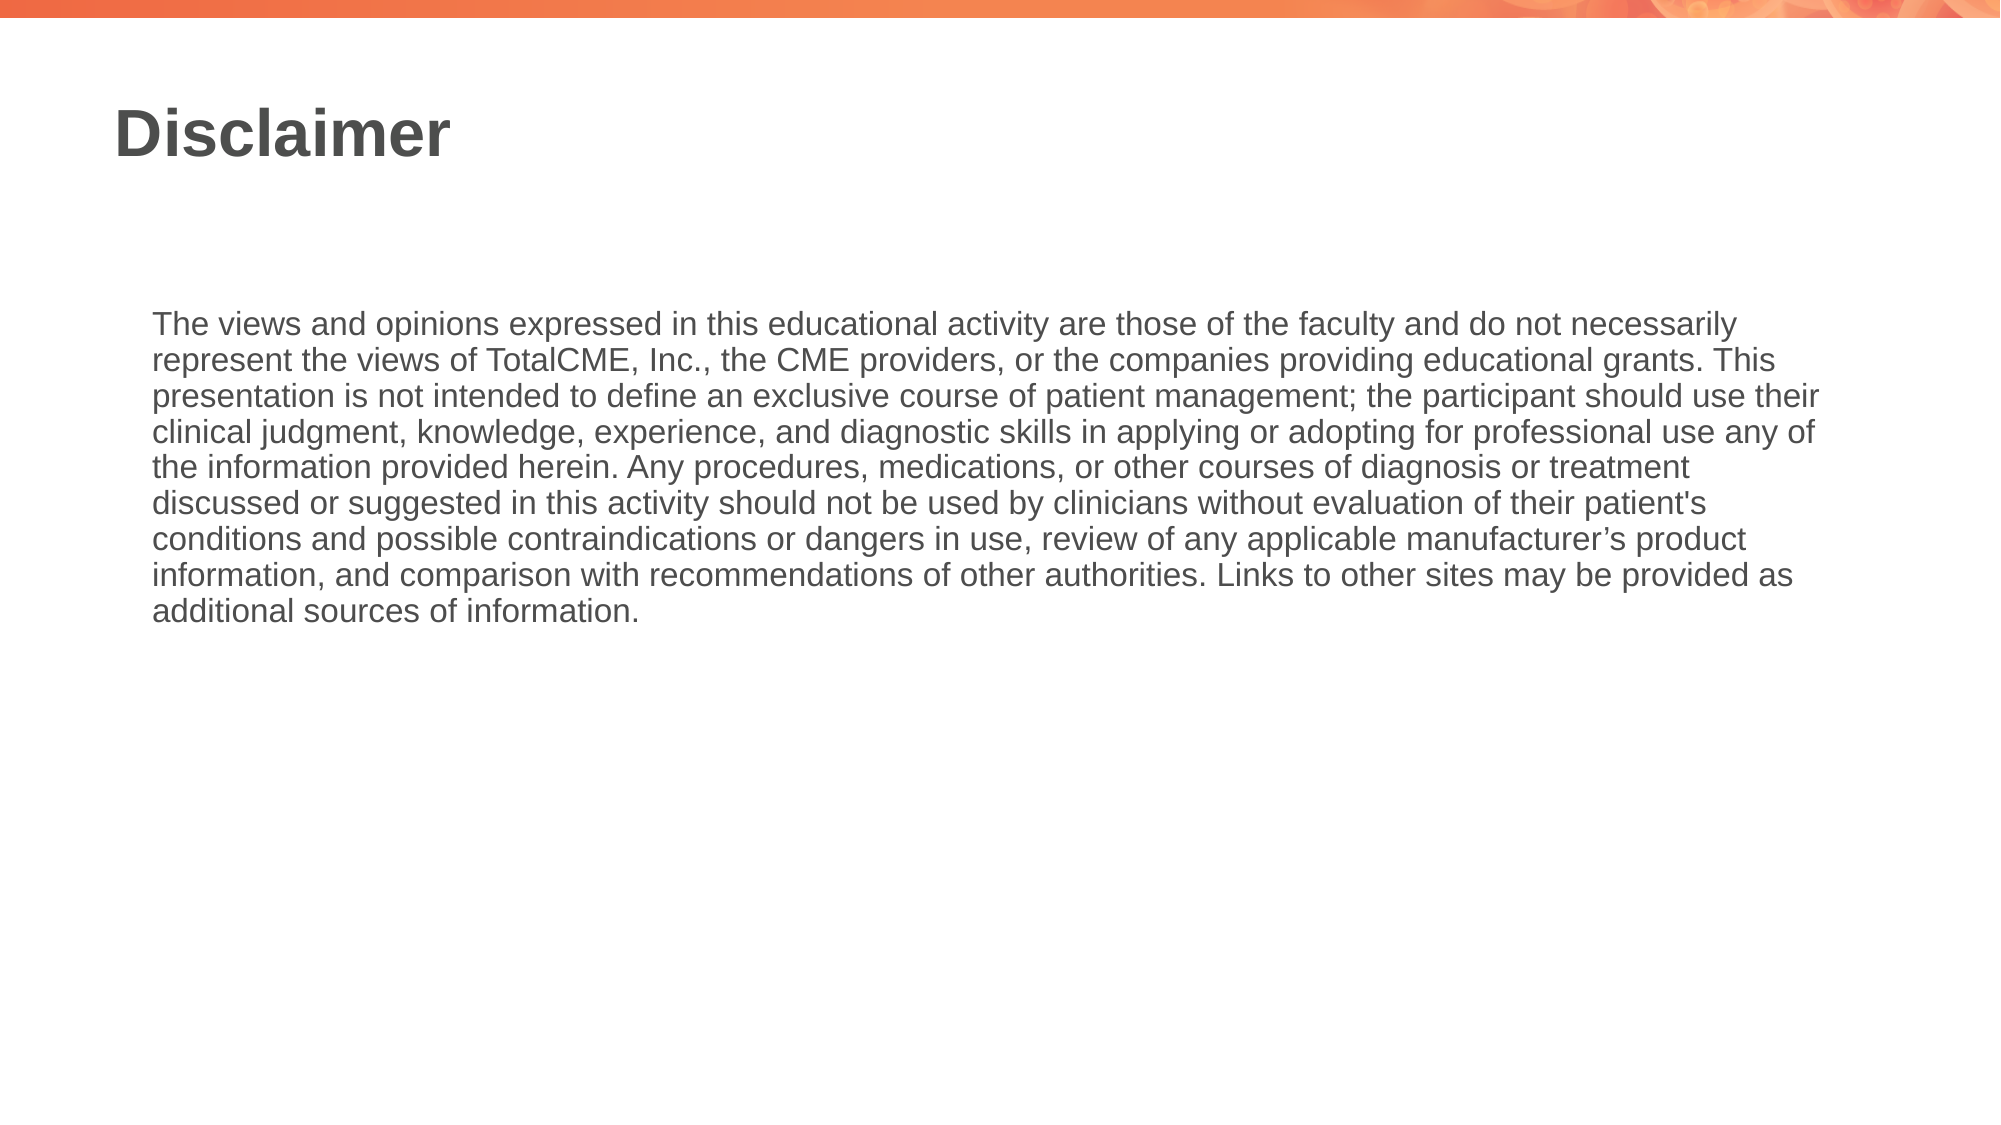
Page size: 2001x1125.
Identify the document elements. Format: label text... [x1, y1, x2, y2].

text_box The views and opinions expressed in this educational activity are those of the faculty and do not necessarily represent the views of TotalCME, Inc., the CME providers, or the companies providing educational grants. This presentation is not intended to define an exclusive course of patient management; the participant should use their clinical judgment, knowledge, experience, and diagnostic skills in applying or adopting for professional use any of the information provided herein. Any procedures, medications, or other courses of diagnosis or treatment discussed or suggested in this activity should not be used by clinicians without evaluation of their patient's conditions and possible contraindications or dangers in use, review of any applicable manufacturer’s product information, and comparison with recommendations of other authorities. Links to other sites may be provided as additional sources of information. [137, 299, 1863, 771]
title Disclaimer [99, 32, 1863, 228]
picture [0, 0, 2000, 18]
